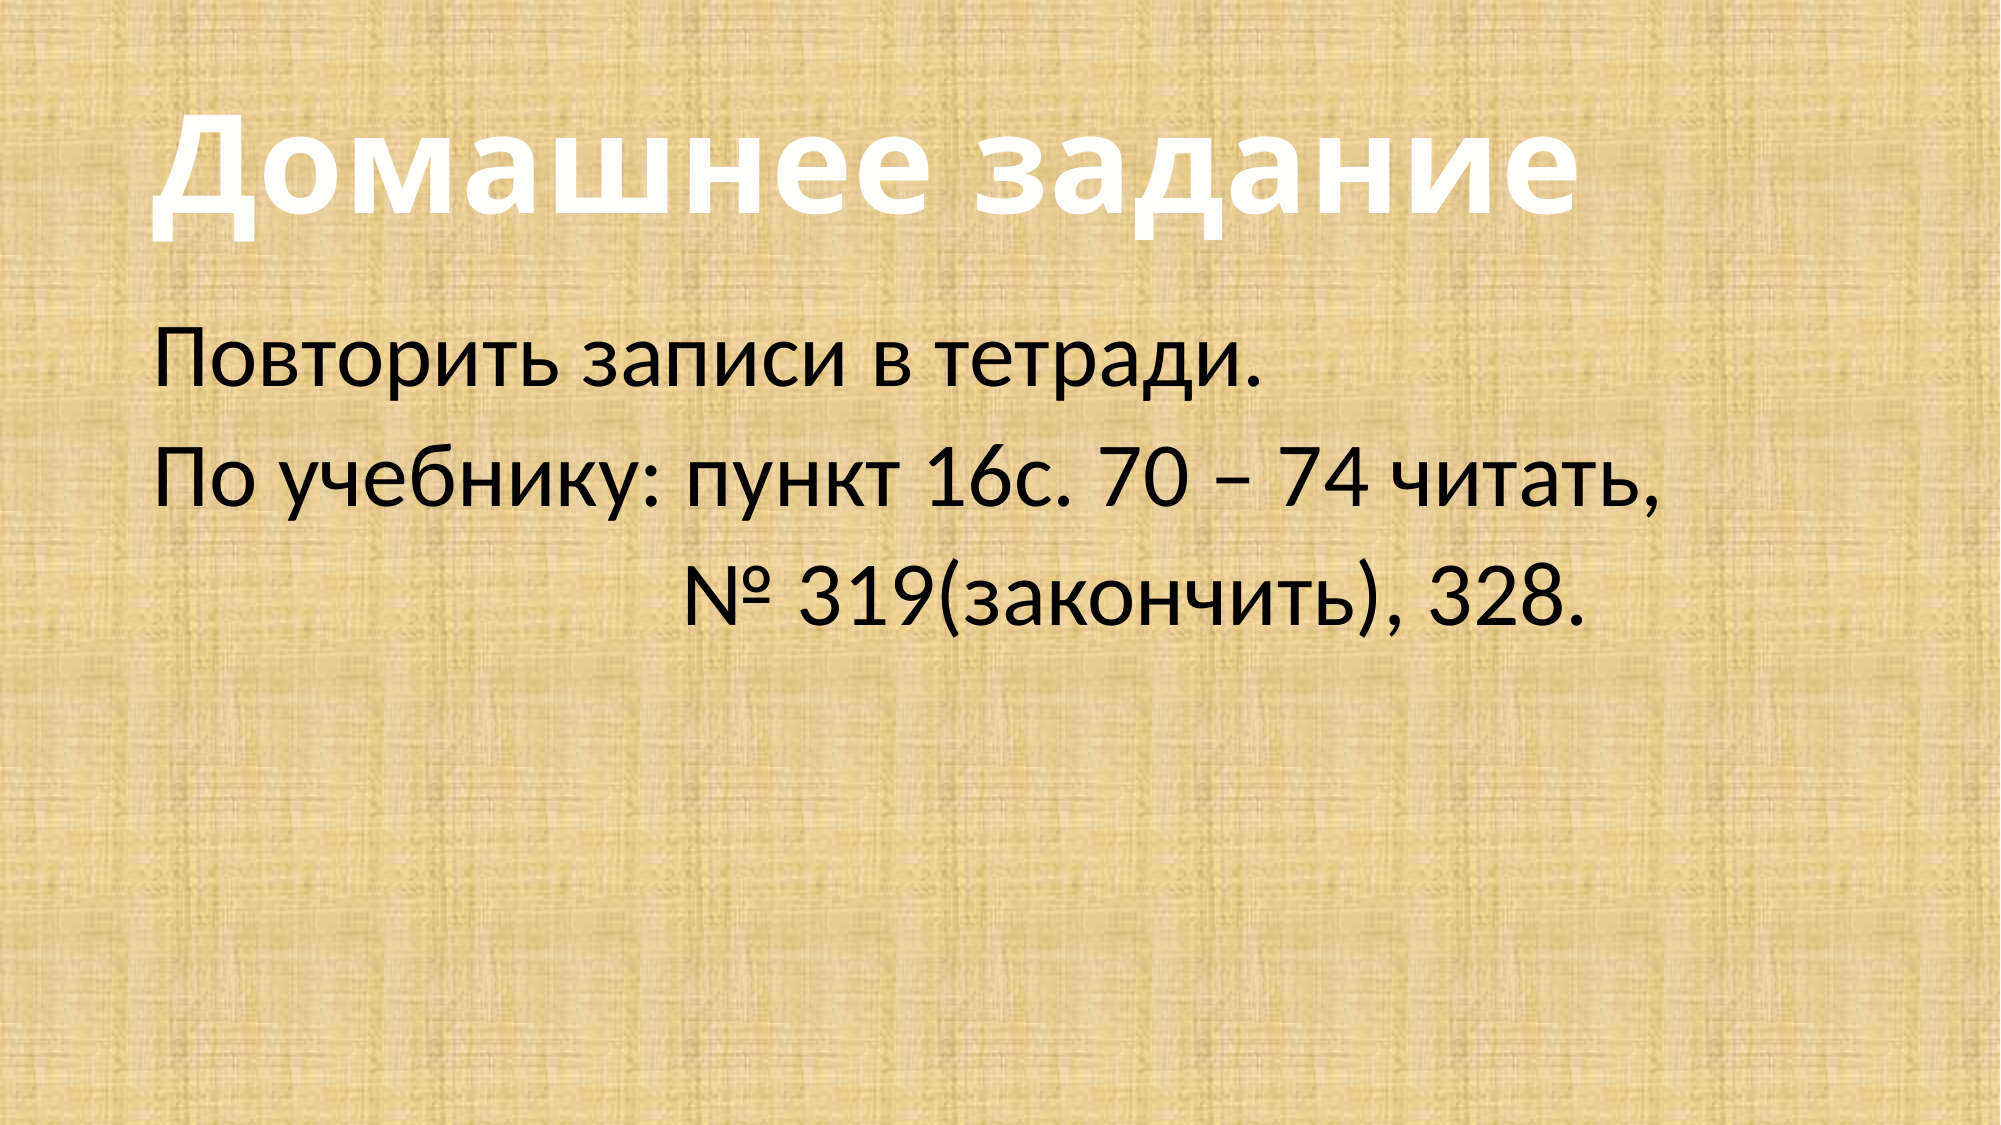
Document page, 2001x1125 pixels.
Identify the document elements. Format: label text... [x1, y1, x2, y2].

title Домашнее задание [137, 59, 1863, 278]
picture [0, 0, 2001, 1125]
list Повторить записи в тетради. По учебнику: пункт 16с. 70 – 74 читать, № 319(закончить), 328. [137, 299, 1863, 1014]
